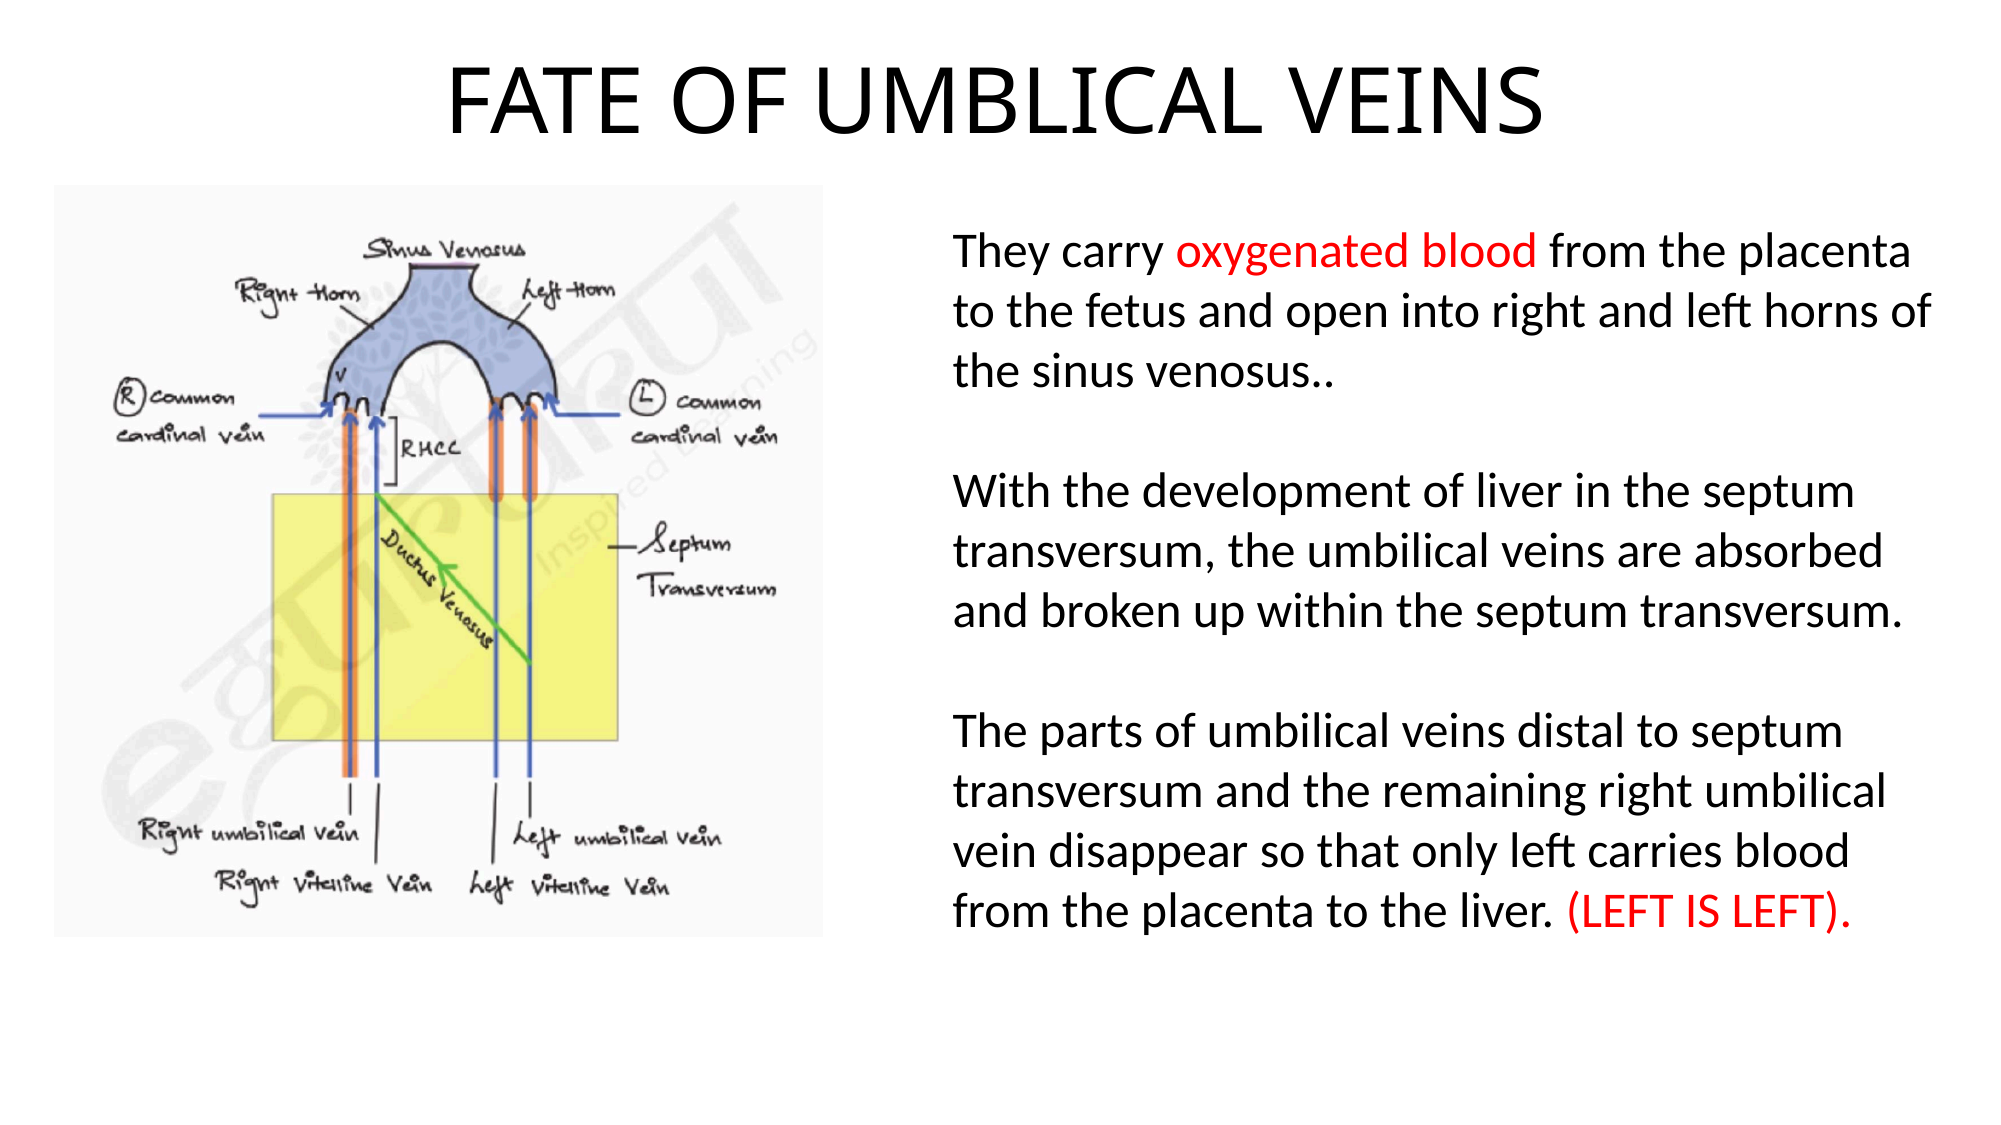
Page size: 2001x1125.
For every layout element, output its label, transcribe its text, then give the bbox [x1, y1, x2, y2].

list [54, 185, 823, 937]
text_box They carry oxygenated blood from the placenta to the fetus and open into right and left horns of the sinus venosus.. With the development of liver in the septum transversum, the umbilical veins are absorbed and broken up within the septum transversum. The parts of umbilical veins distal to septum transversum and the remaining right umbilical vein disappear so that only left carries blood from the placenta to the liver. (LEFT IS LEFT). [937, 210, 1972, 991]
title FATE OF UMBLICAL VEINS [145, 26, 1871, 181]
